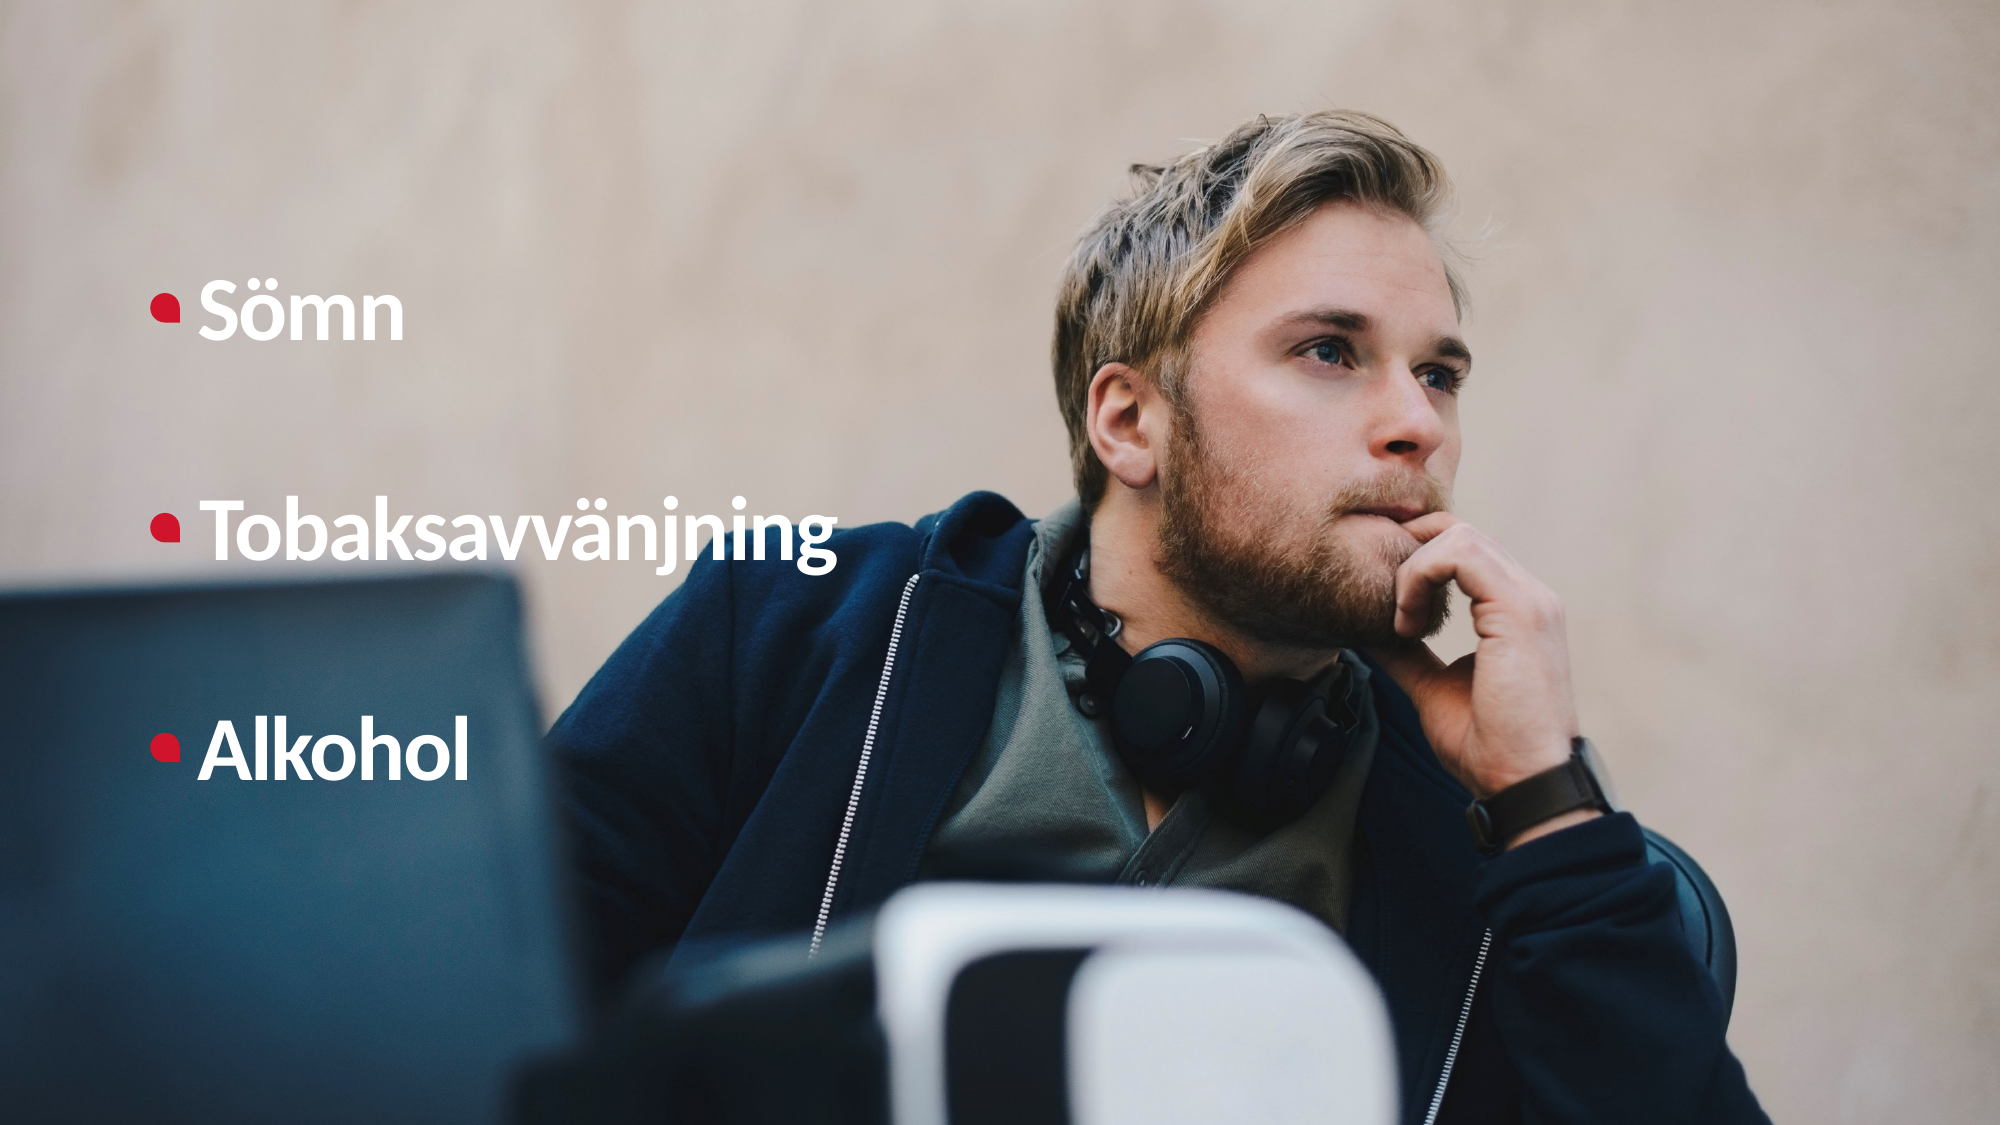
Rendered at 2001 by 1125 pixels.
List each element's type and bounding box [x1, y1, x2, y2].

picture [0, 0, 2000, 1125]
text_box [150, 681, 861, 808]
text_box [150, 240, 880, 367]
text_box [150, 460, 864, 588]
